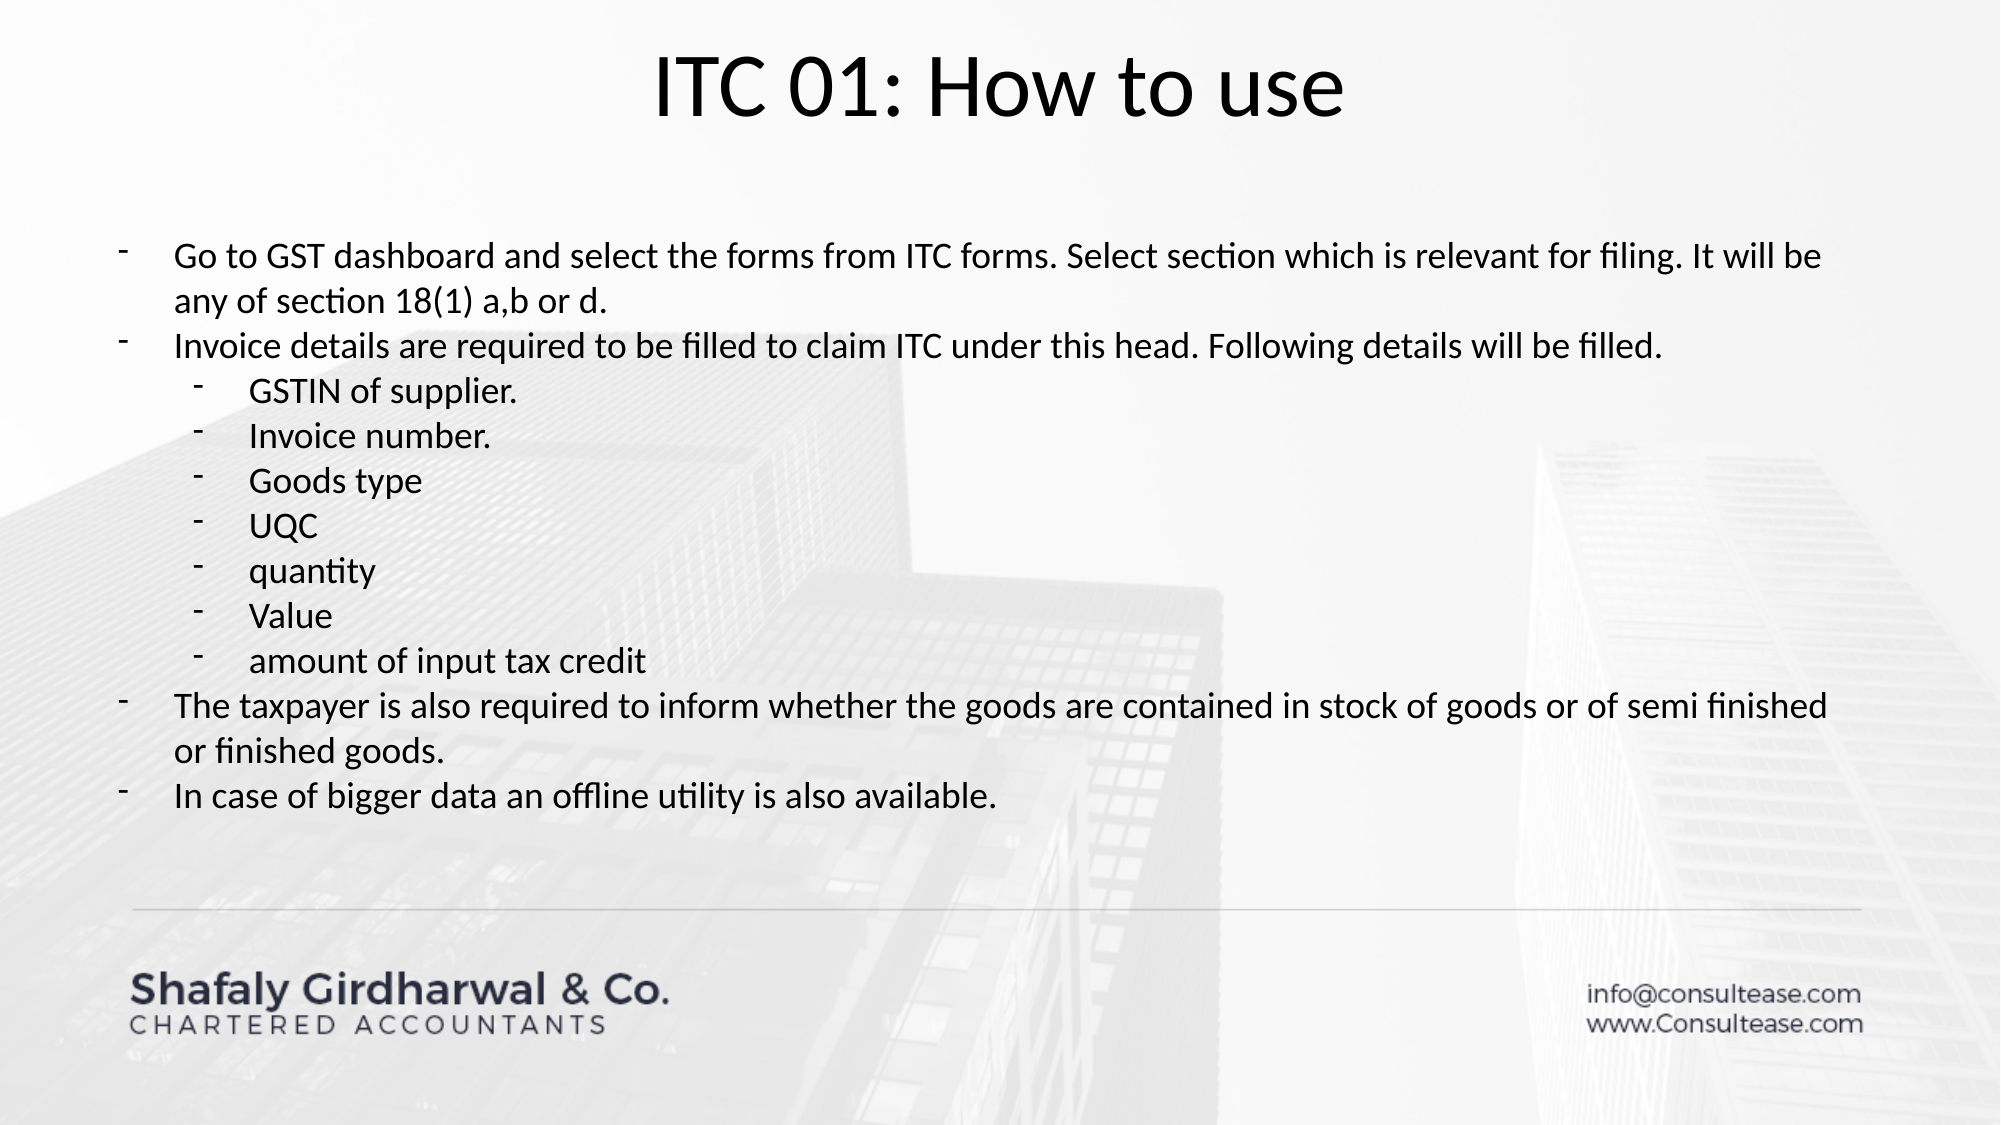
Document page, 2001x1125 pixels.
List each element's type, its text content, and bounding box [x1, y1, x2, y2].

picture [0, 0, 2001, 1125]
text_box Go to GST dashboard and select the forms from ITC forms. Select section which is relevant for filing. It will be any of section 18(1) a,b or d. Invoice details are required to be filled to claim ITC under this head. Following details will be filled. GSTIN of supplier. Invoice number. Goods type UQC quantity Value amount of input tax credit The taxpayer is also required to inform whether the goods are contained in stock of goods or of semi finished or finished goods. In case of bigger data an offline utility is also available. [83, 215, 1863, 866]
title ITC 01: How to use [137, 29, 1863, 146]
